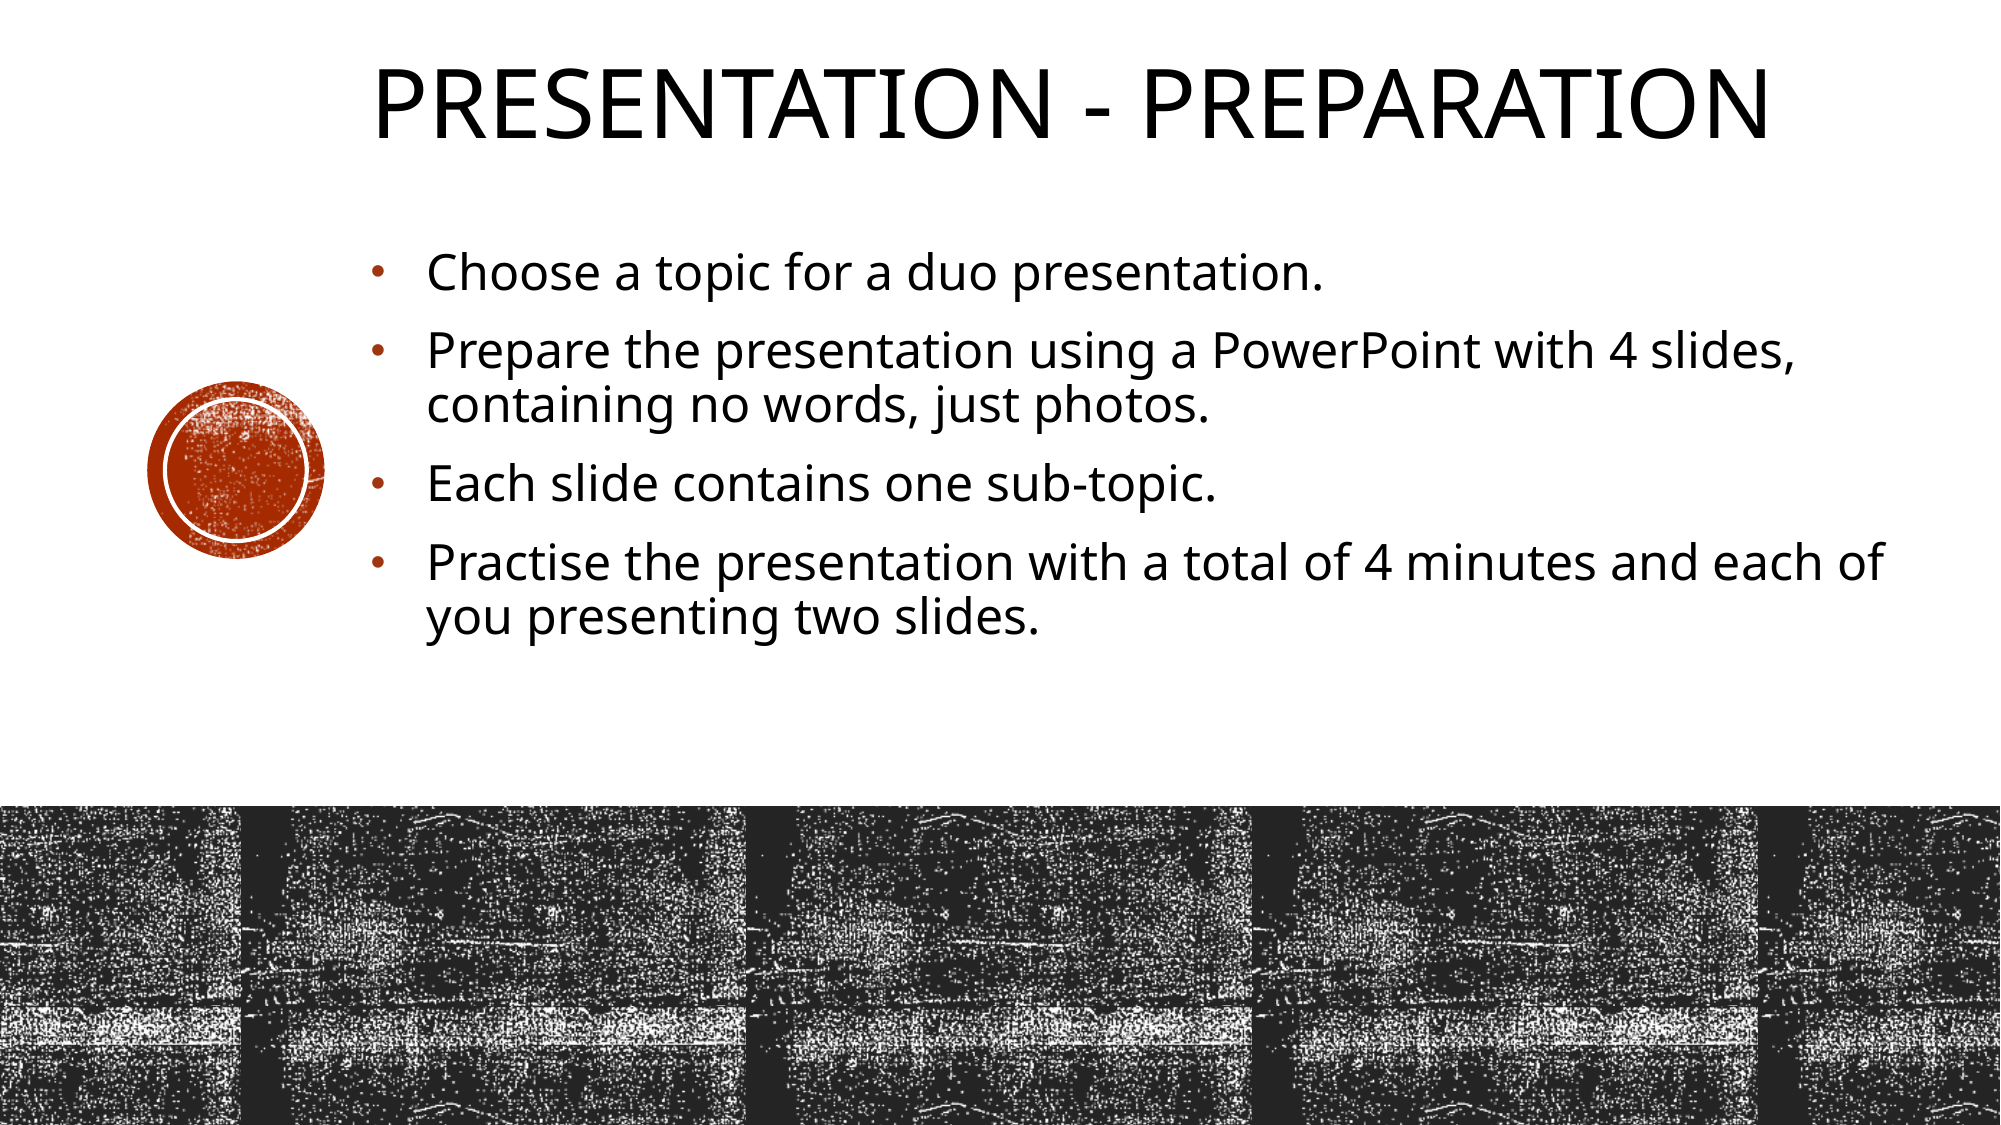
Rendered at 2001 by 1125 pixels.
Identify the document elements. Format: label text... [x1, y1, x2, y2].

text_box Choose a topic for a duo presentation. Prepare the presentation using a PowerPoint with 4 slides, containing no words, just photos. Each slide contains one sub-topic. Practise the presentation with a total of 4 minutes and each of you presenting two slides. [355, 239, 1950, 750]
title presentation - preparation [355, 56, 1927, 166]
